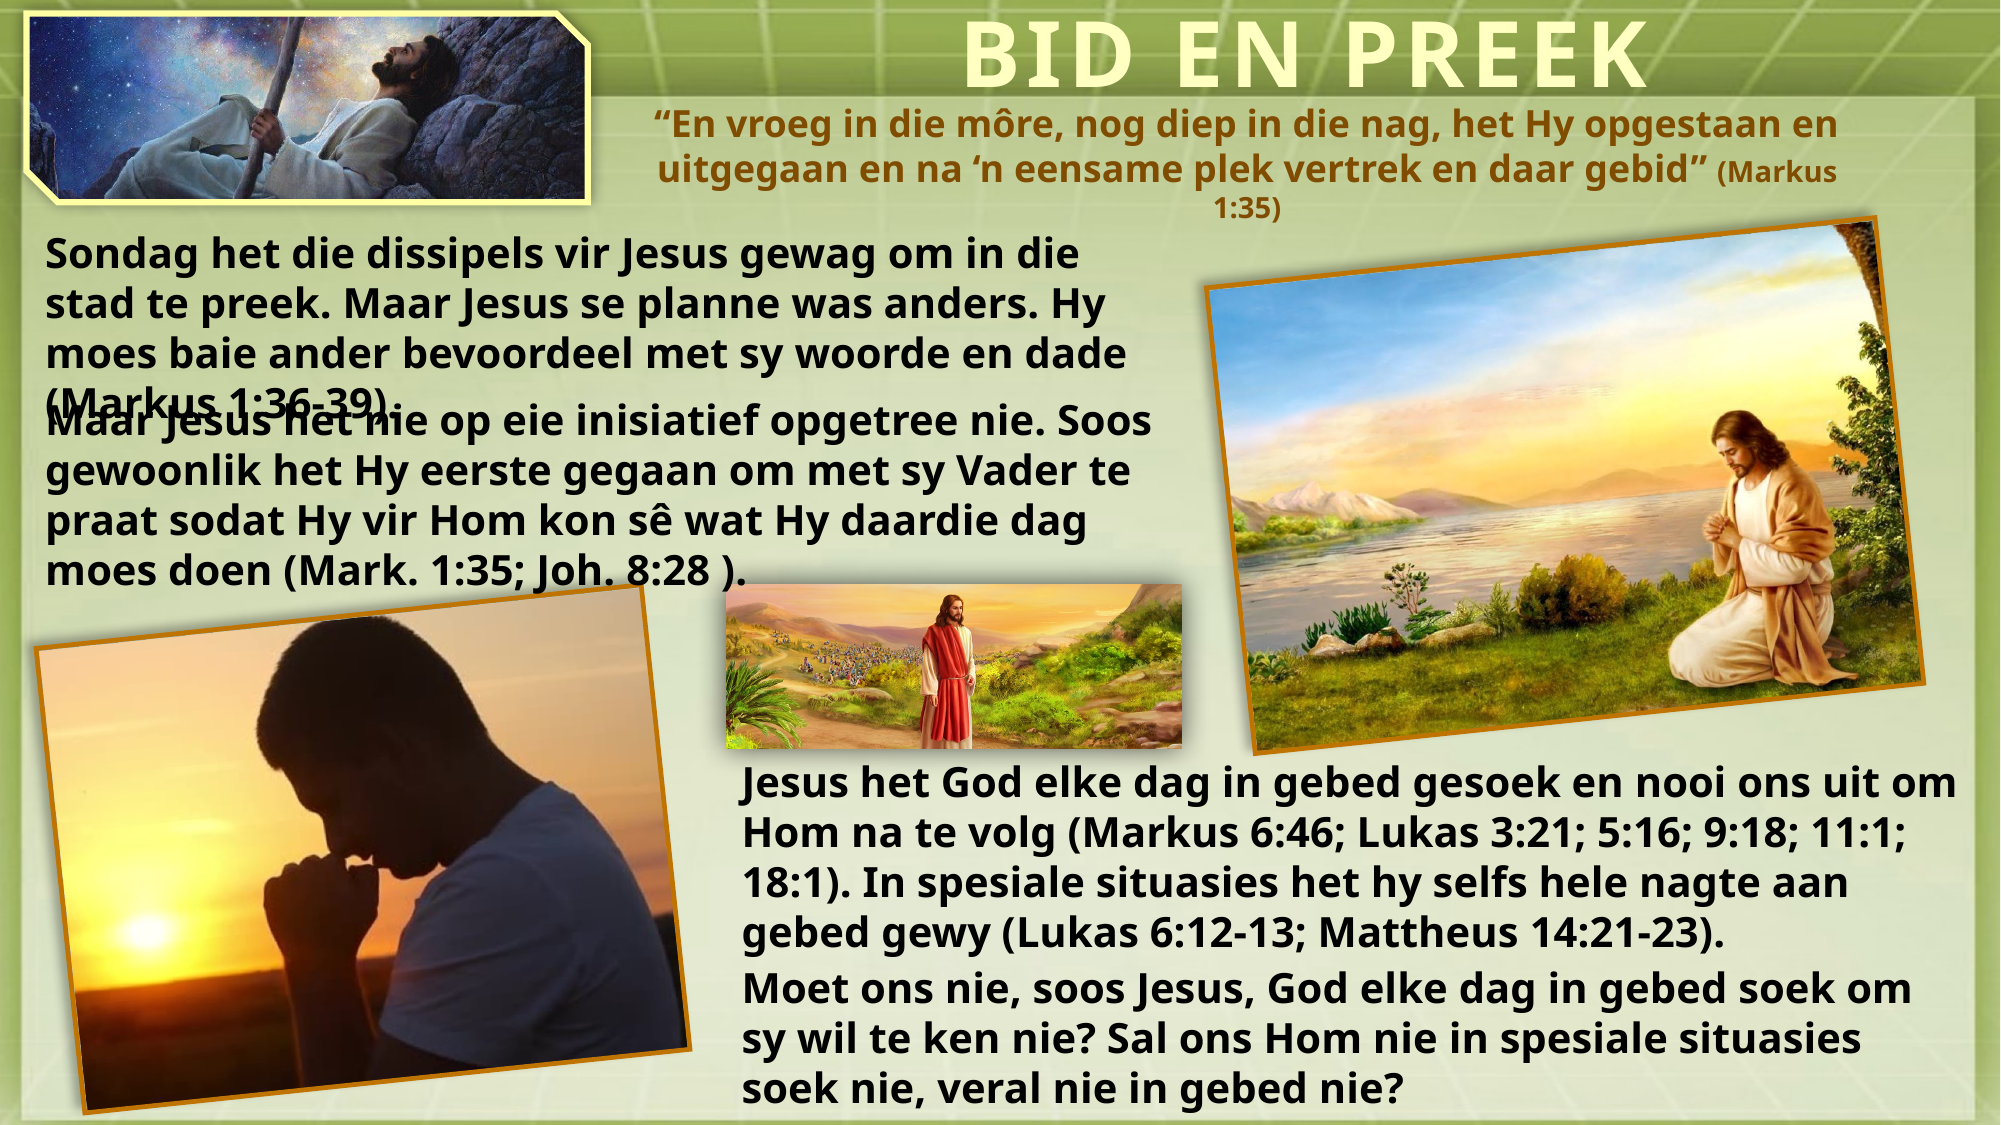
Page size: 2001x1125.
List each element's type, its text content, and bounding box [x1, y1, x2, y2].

text_box Sondag het die dissipels vir Jesus gewag om in die stad te preek. Maar Jesus se planne was anders. Hy moes baie ander bevoordeel met sy woorde en dade (Markus 1:36-39). [30, 219, 1179, 386]
text_box Moet ons nie, soos Jesus, God elke dag in gebed soek om sy wil te ken nie? Sal ons Hom nie in spesiale situasies soek nie, veral nie in gebed nie? [726, 954, 1974, 1120]
text_box BID EN PREEK [608, 0, 2000, 114]
text_box Maar Jesus het nie op eie inisiatief opgetree nie. Soos gewoonlik het Hy eerste gegaan om met sy Vader te praat sodat Hy vir Hom kon sê wat Hy daardie dag moes doen (Mark. 1:35; Joh. 8:28 ). [30, 386, 1179, 602]
text_box Jesus het God elke dag in gebed gesoek en nooi ons uit om Hom na te volg (Markus 6:46; Lukas 3:21; 5:16; 9:18; 11:1; 18:1). In spesiale situasies het hy selfs hele nagte aan gebed gewy (Lukas 6:12-13; Mattheus 14:21-23). [726, 748, 1974, 954]
picture [0, 0, 2001, 1125]
text_box “En vroeg in die môre, nog diep in die nag, het Hy opgestaan en uitgegaan en na ‘n eensame plek vertrek en daar gebid” (Markus 1:35) [608, 92, 1887, 232]
